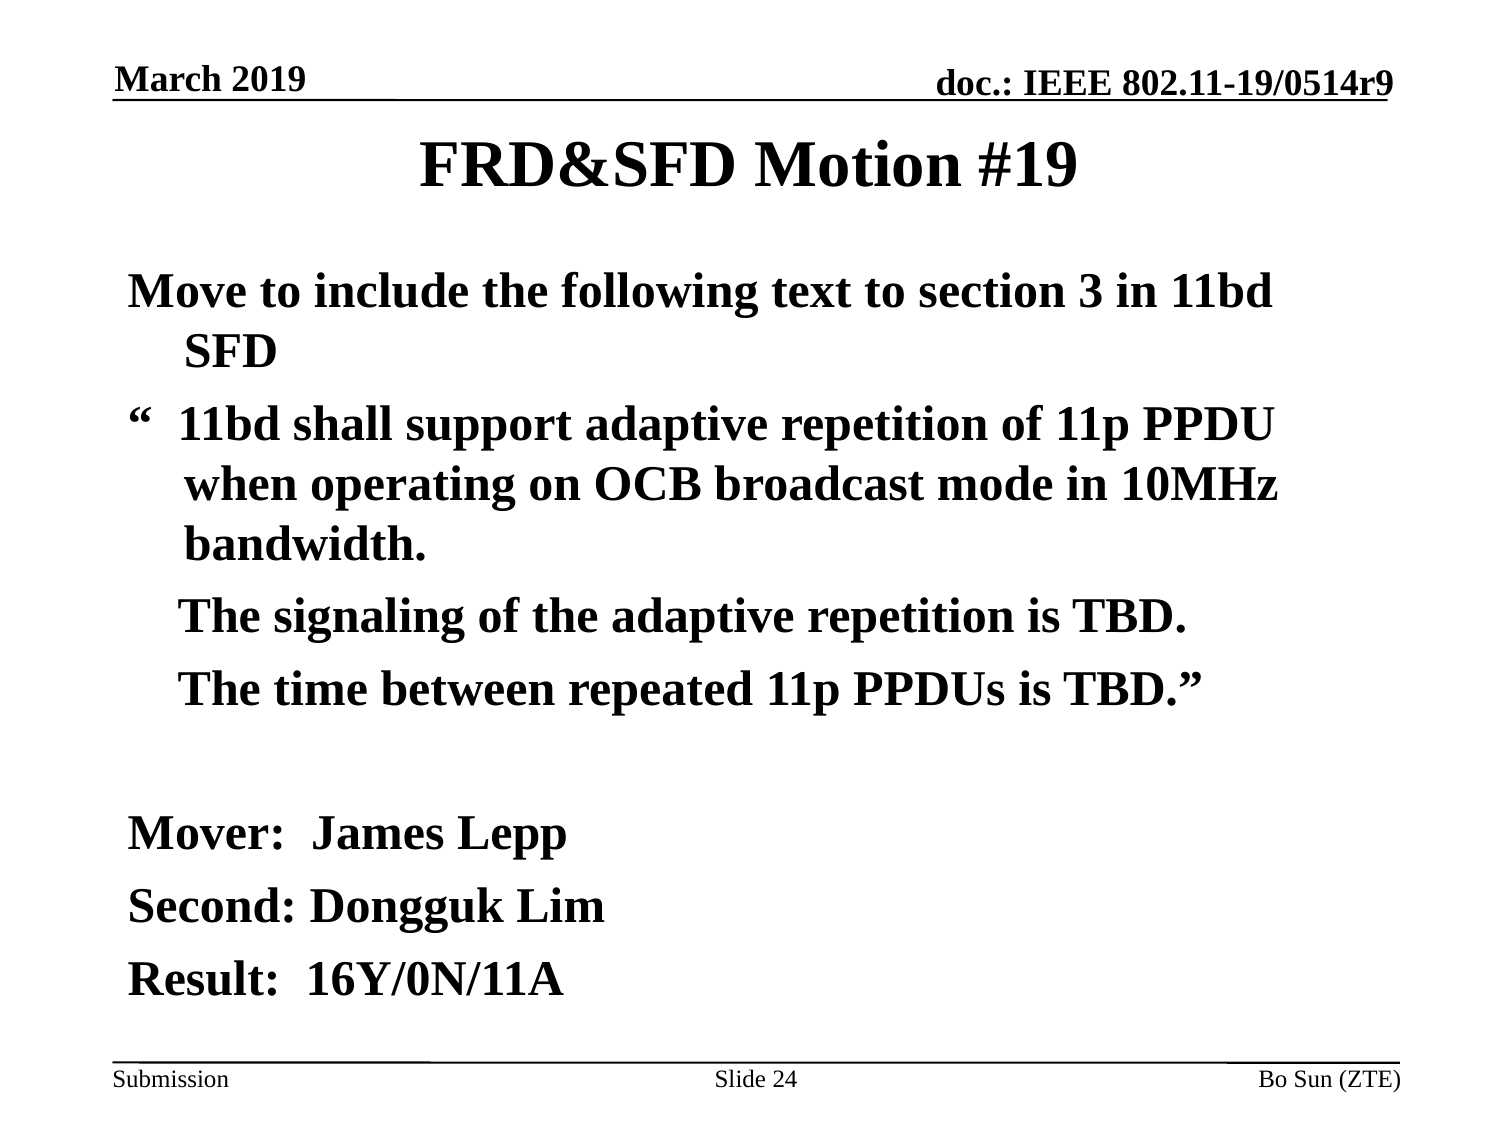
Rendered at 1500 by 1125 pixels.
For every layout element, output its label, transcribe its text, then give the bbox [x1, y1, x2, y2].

slide_number Slide 24 [712, 1061, 800, 1123]
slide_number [114, 54, 423, 100]
list Move to include the following text to section 3 in 11bd SFD “ 11bd shall support adaptive repetition of 11p PPDU when operating on OCB broadcast mode in 10MHz bandwidth. The signaling of the adaptive repetition is TBD. The time between repeated 11p PPDUs is TBD.” Mover: James Lepp Second: Dongguk Lim Result: 16Y/0N/11A [112, 249, 1388, 1000]
footer Bo Sun (ZTE) [878, 1061, 1402, 1093]
title FRD&SFD Motion #19 [112, 112, 1388, 209]
